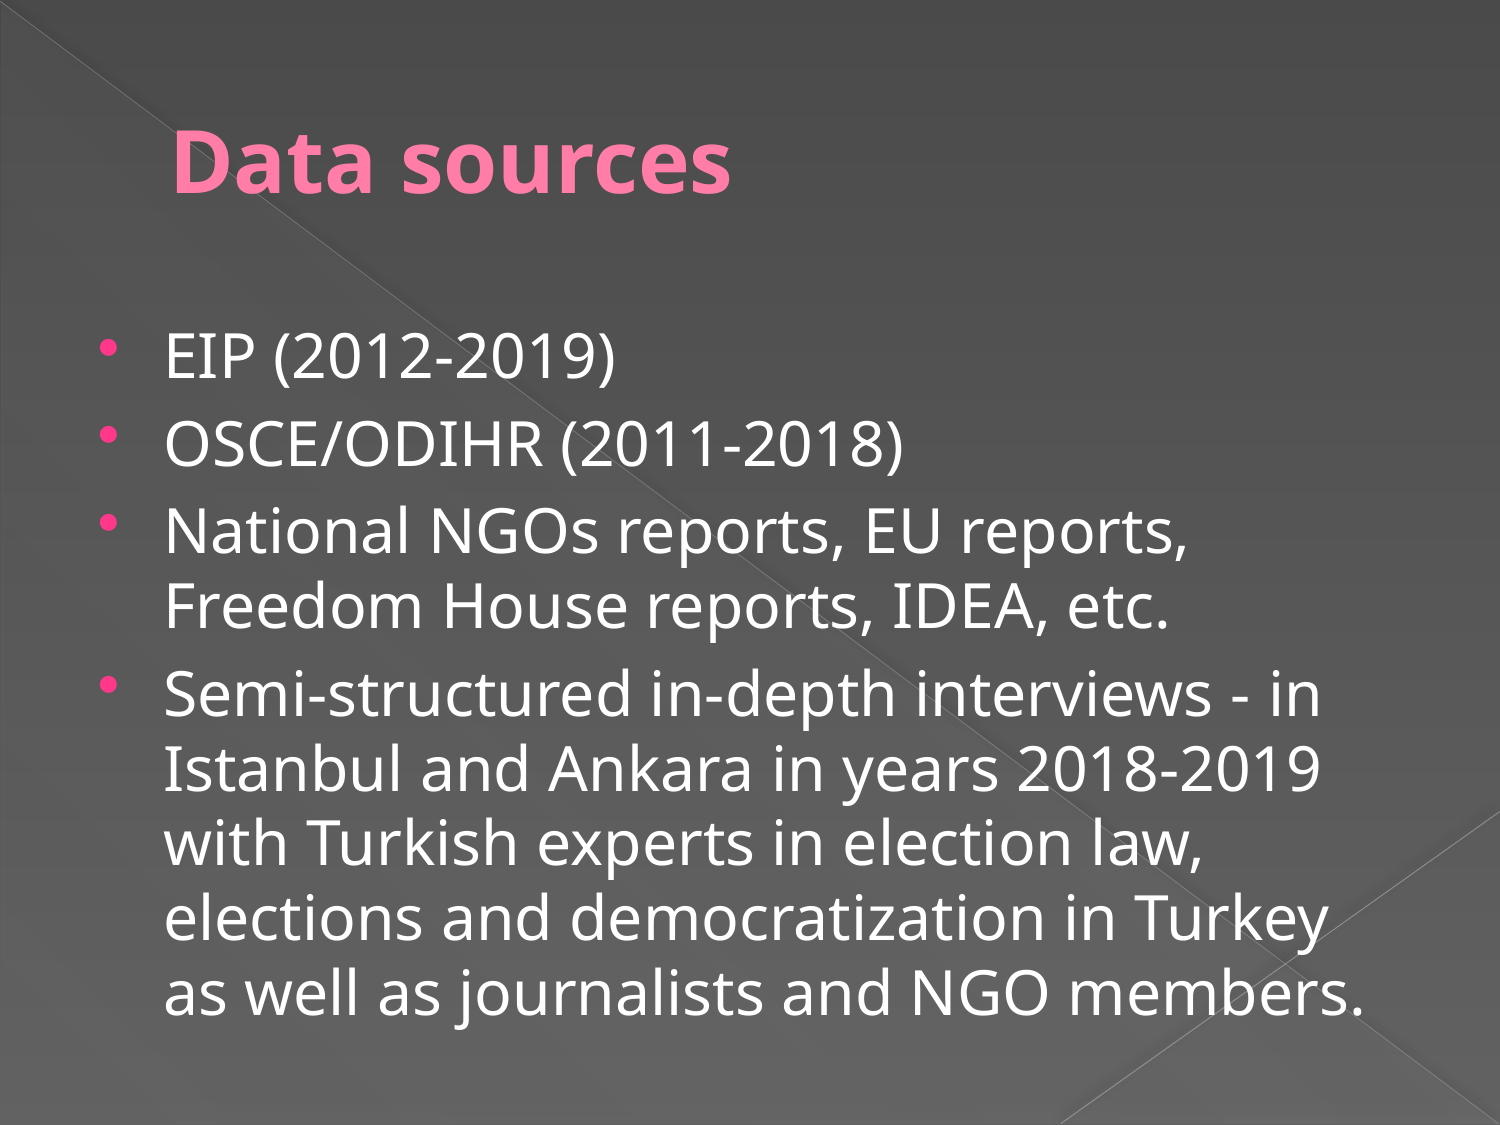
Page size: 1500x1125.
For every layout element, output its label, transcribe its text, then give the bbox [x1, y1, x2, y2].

list EIP (2012-2019) OSCE/ODIHR (2011-2018) National NGOs reports, EU reports, Freedom House reports, IDEA, etc. Semi-structured in-depth interviews - in Istanbul and Ankara in years 2018-2019 with Turkish experts in election law, elections and democratization in Turkey as well as journalists and NGO members. [75, 308, 1425, 1059]
title Data sources [75, 43, 1425, 274]
